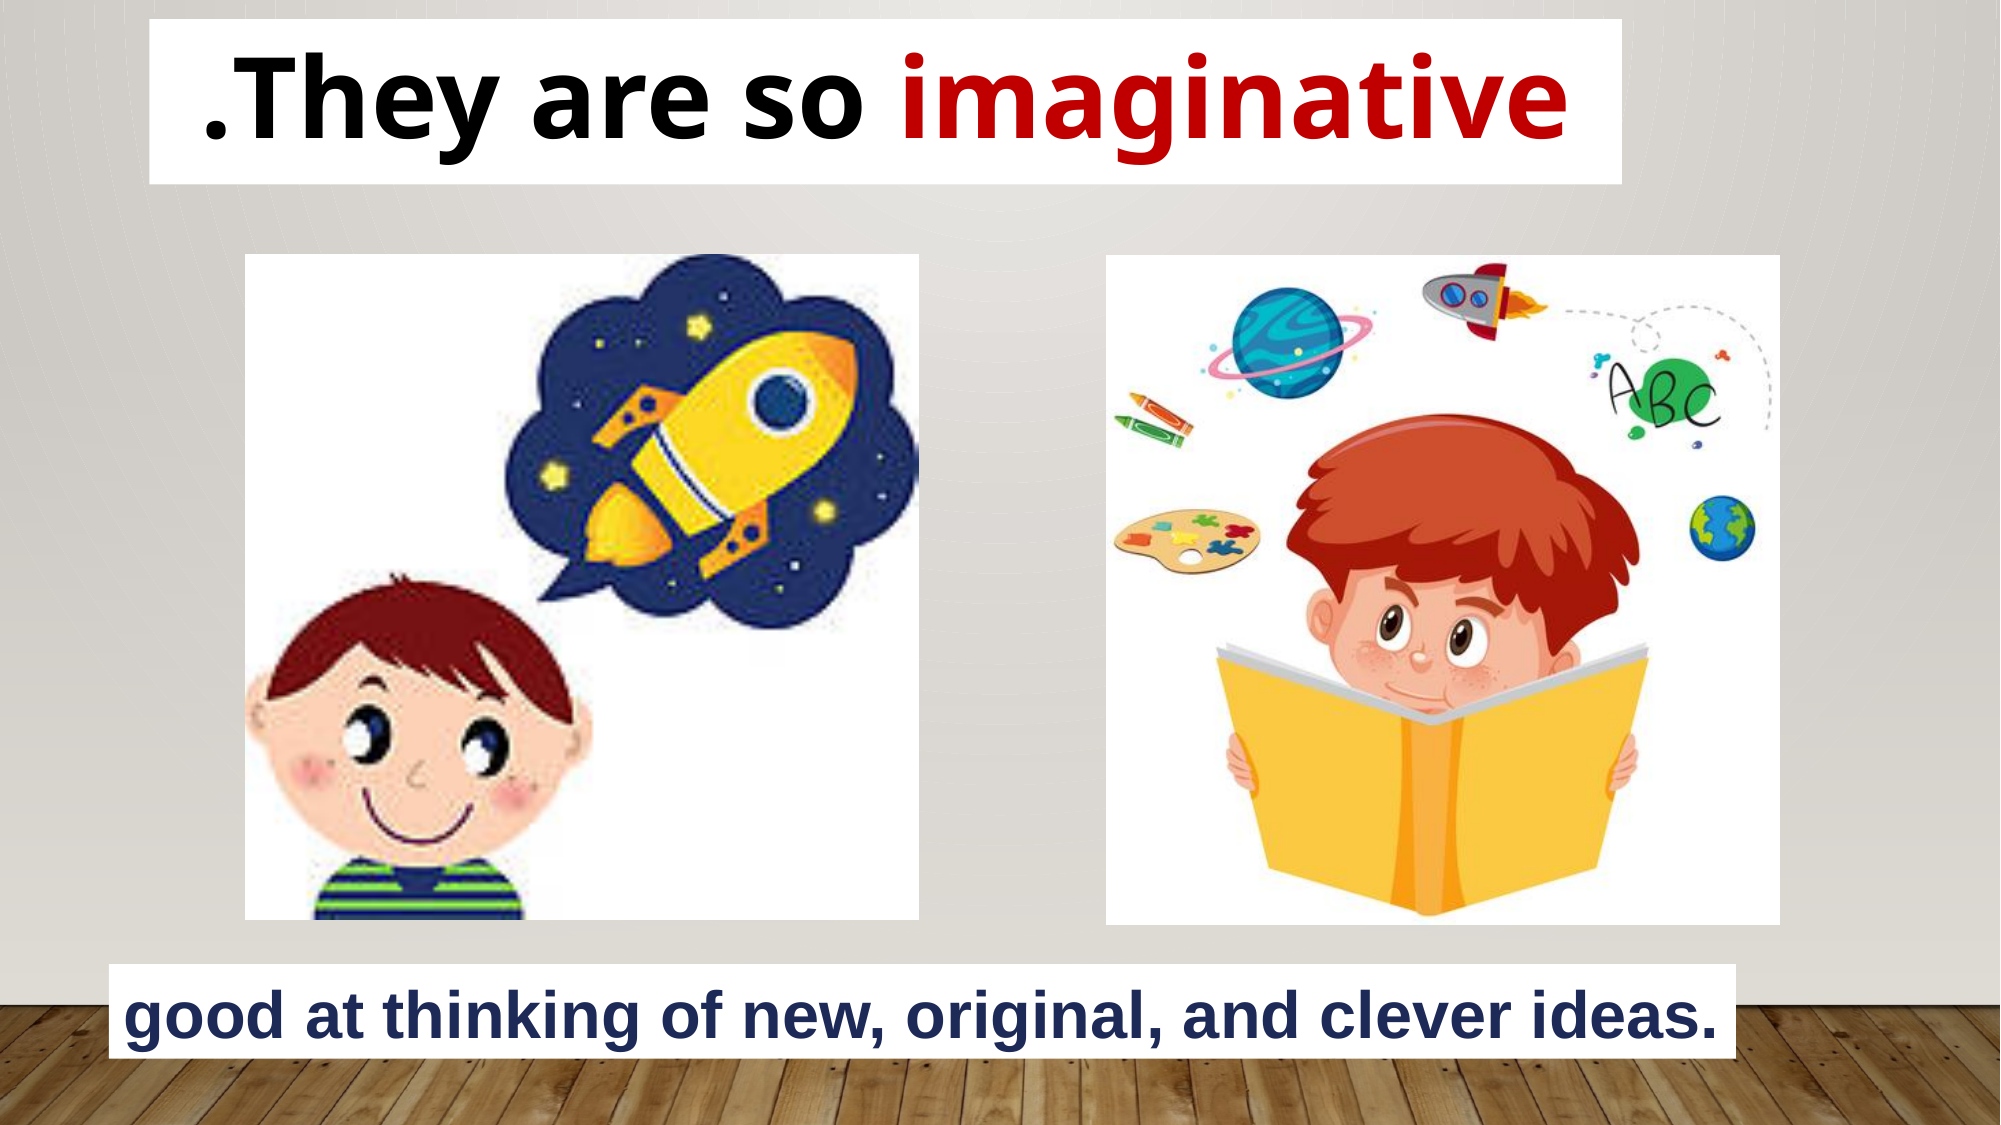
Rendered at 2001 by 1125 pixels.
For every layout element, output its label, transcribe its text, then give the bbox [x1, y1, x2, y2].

picture [1106, 255, 1780, 925]
picture [244, 254, 919, 921]
text_box They are so imaginative. [149, 19, 1622, 185]
picture [0, 1005, 2000, 1125]
text_box good at thinking of new, original, and clever ideas. [108, 964, 1736, 1059]
